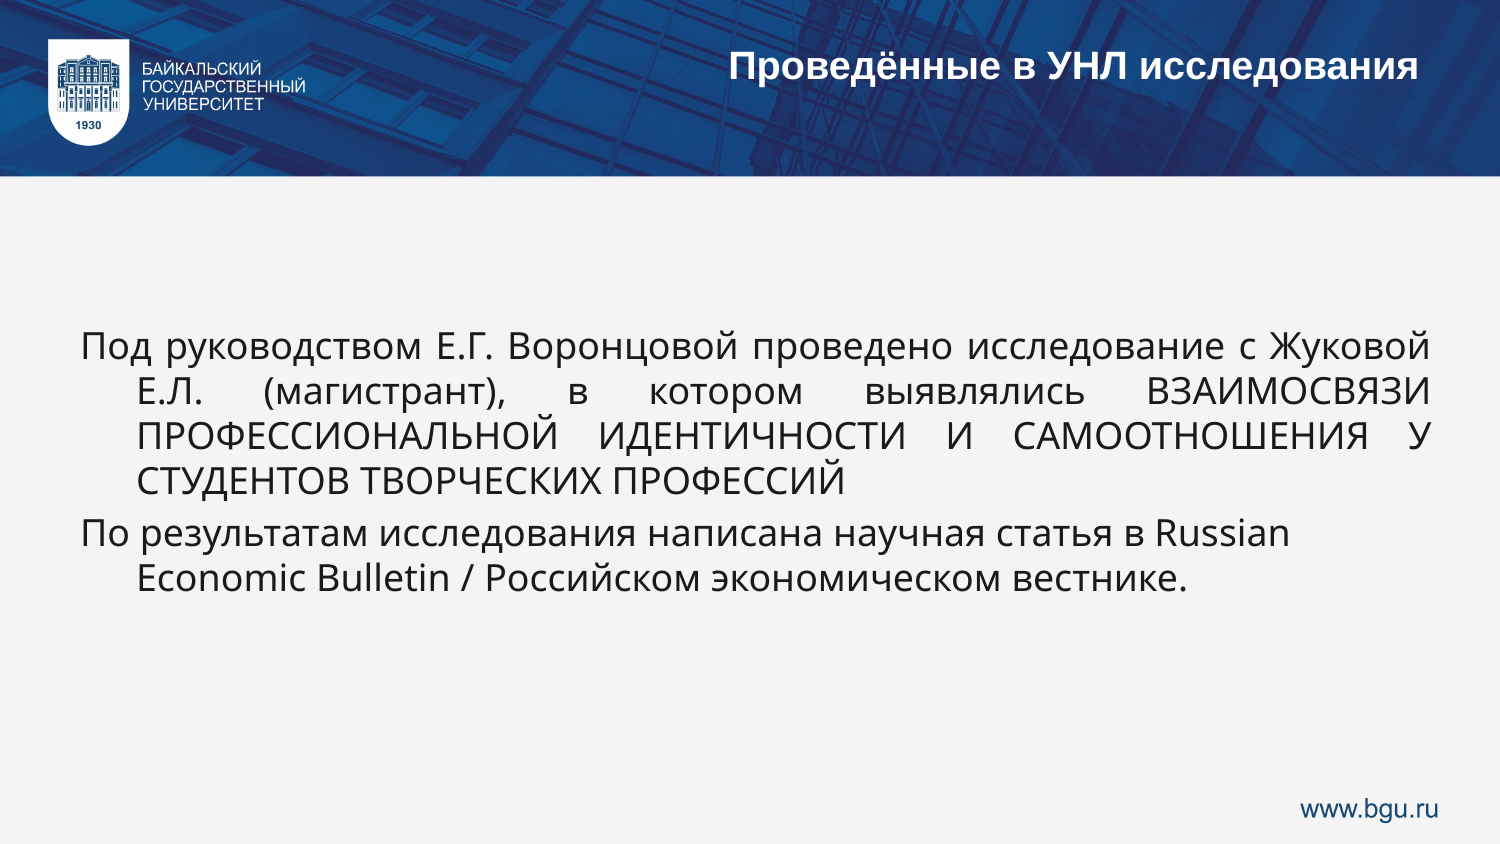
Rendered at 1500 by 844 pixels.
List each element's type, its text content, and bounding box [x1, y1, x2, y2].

picture [0, 0, 1500, 844]
list Проведённые в УНЛ исследования [631, 32, 1436, 151]
list Под руководством Е.Г. Воронцовой проведено исследование с Жуковой Е.Л. (магистрант), в котором выявлялись ВЗАИМОСВЯЗИ ПРОФЕССИОНАЛЬНОЙ ИДЕНТИЧНОСТИ И САМООТНОШЕНИЯ У СТУДЕНТОВ ТВОРЧЕСКИХ ПРОФЕССИЙ По результатам исследования написана научная статья в Russian Economic Bulletin / Российском экономическом вестнике. [64, 209, 1447, 765]
